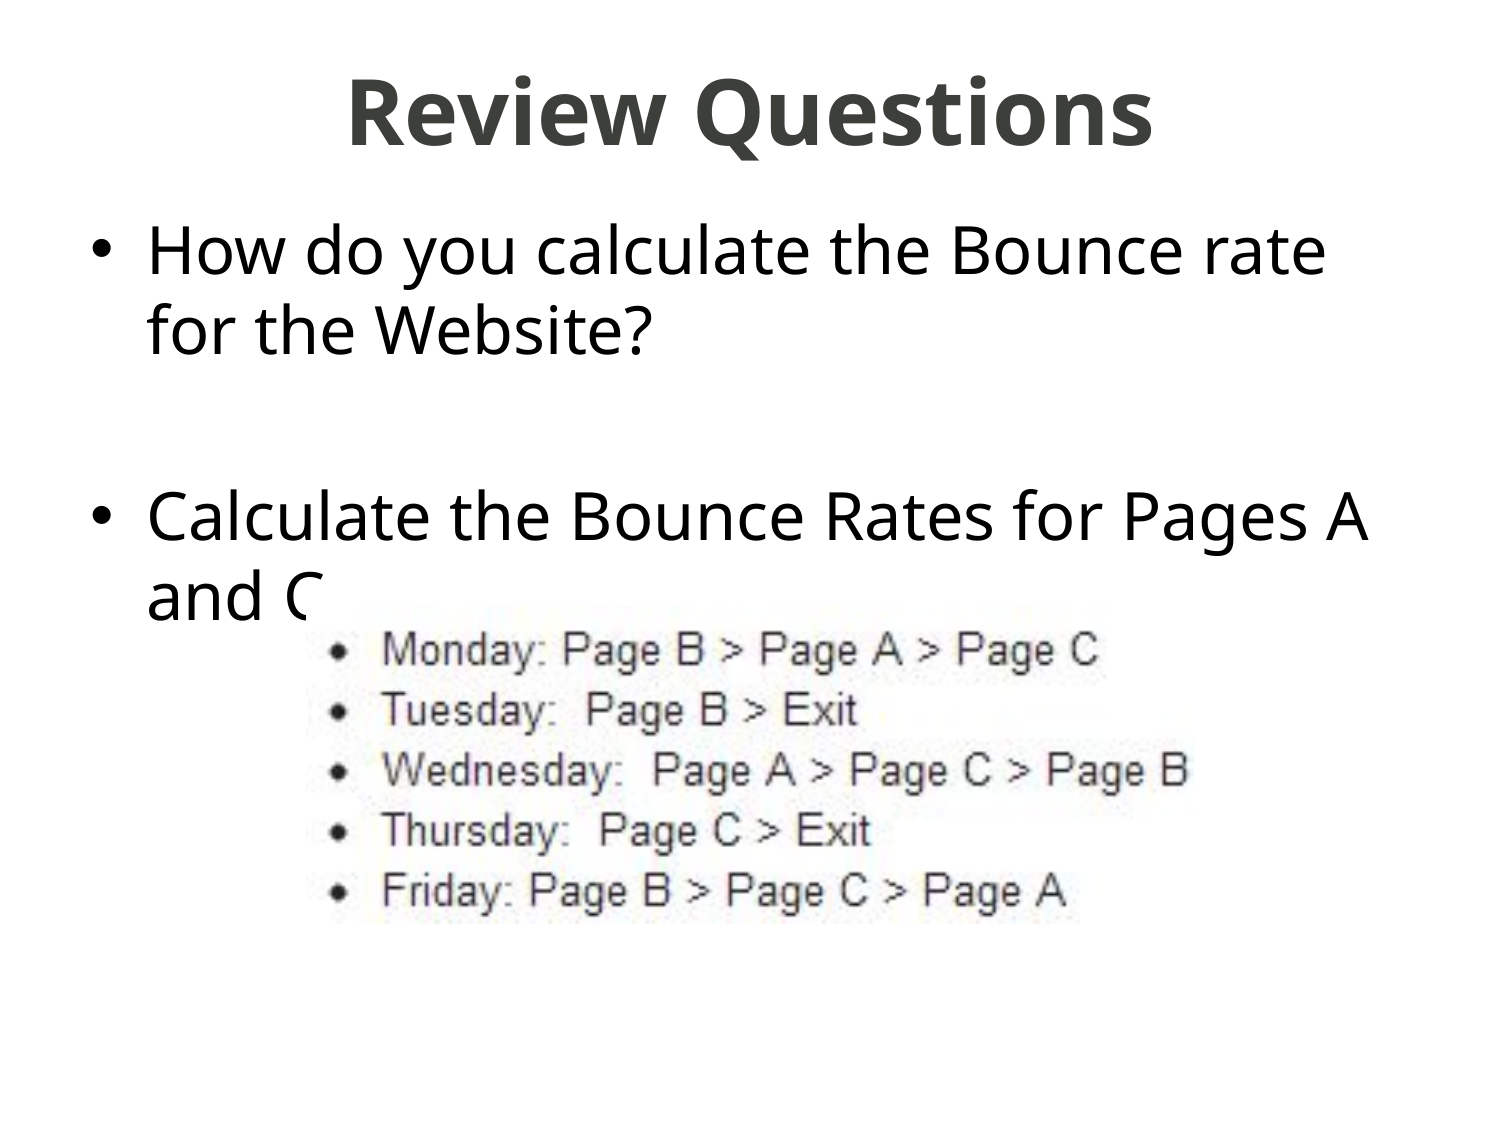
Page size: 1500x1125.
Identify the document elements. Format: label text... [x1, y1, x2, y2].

title Review Questions [74, 37, 1426, 181]
picture [306, 606, 1194, 924]
list How do you calculate the Bounce rate for the Website? Calculate the Bounce Rates for Pages A and C. [74, 199, 1426, 1006]
